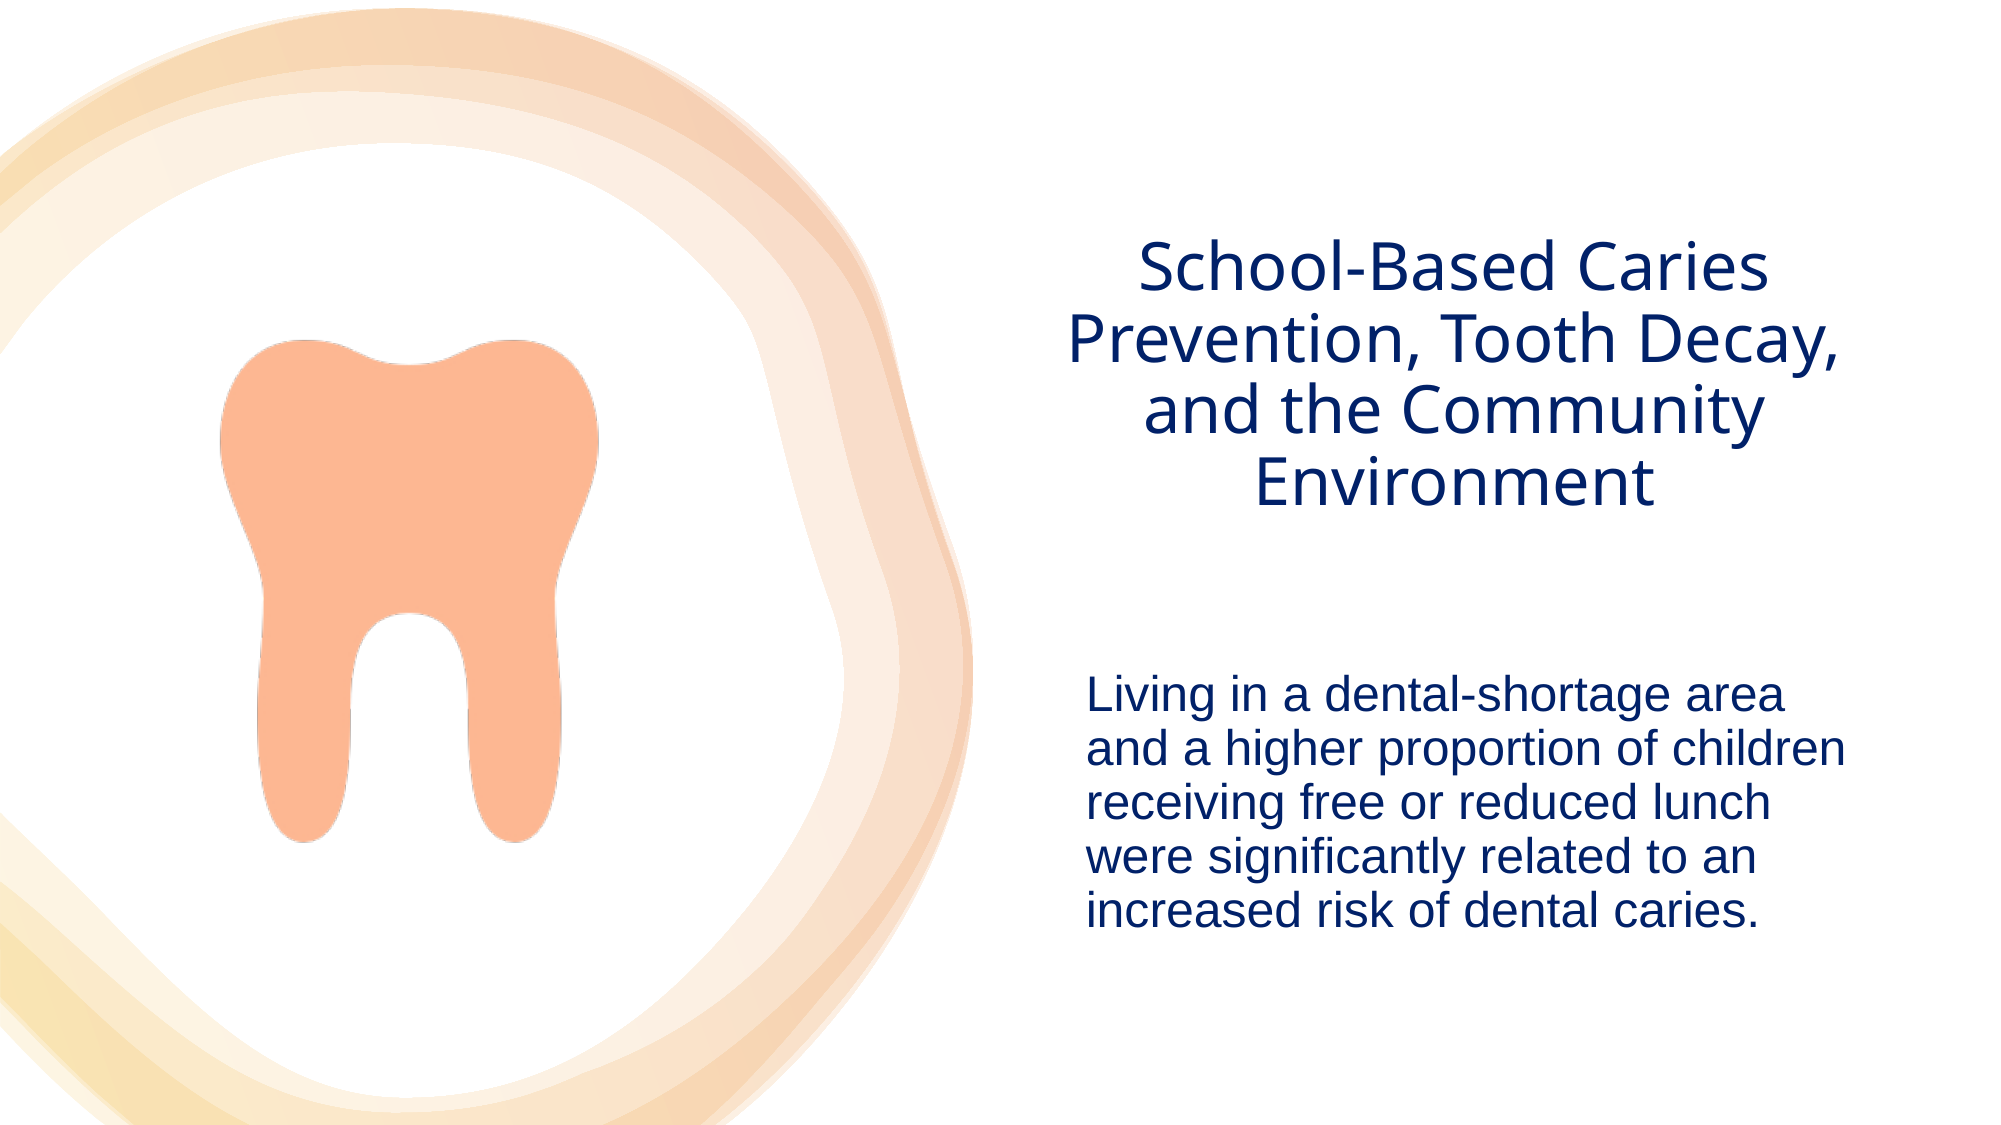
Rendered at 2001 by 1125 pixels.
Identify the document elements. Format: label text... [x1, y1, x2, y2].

text_box [0, 0, 2000, 1125]
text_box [0, 8, 973, 1125]
title School-Based Caries Prevention, Tooth Decay, and the Community Environment [999, 317, 1910, 436]
text_box Living in a dental-shortage area and a higher proportion of children receiving free or reduced lunch were significantly related to an increased risk of dental caries. [1070, 591, 1888, 1015]
